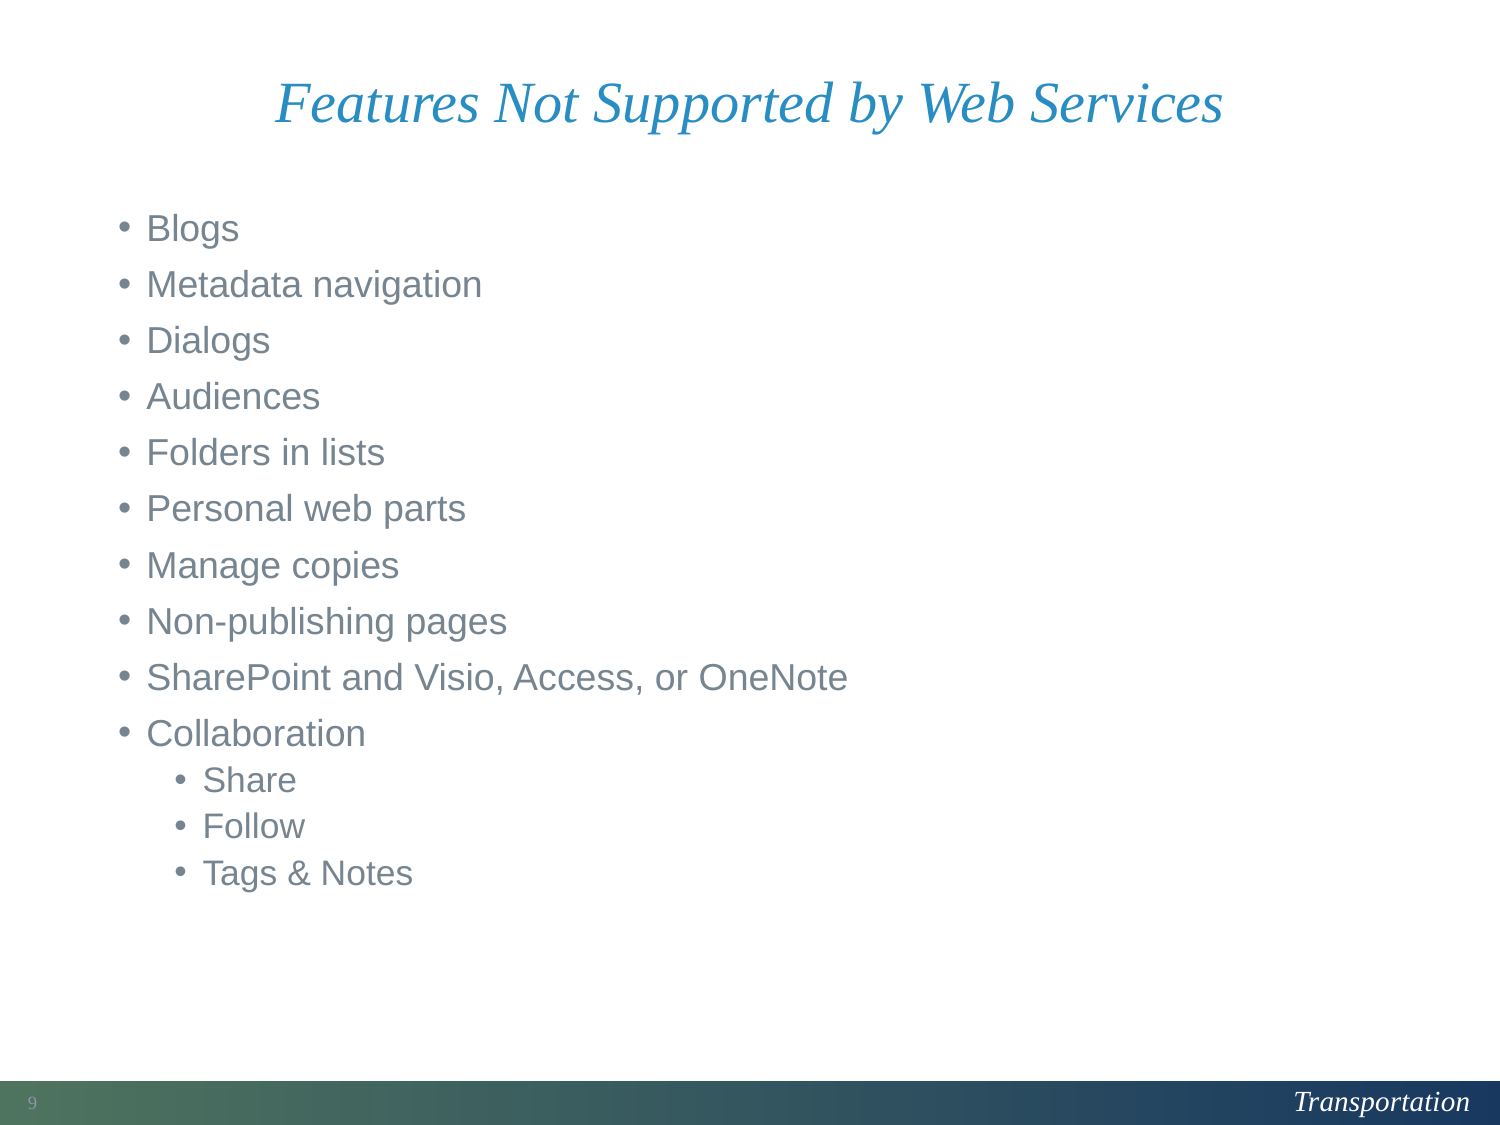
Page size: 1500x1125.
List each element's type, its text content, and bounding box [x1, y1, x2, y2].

slide_number 244 [12, 1091, 351, 1114]
title Features Not Supported by Web Services [103, 16, 1397, 191]
list Blogs Metadata navigation Dialogs Audiences Folders in lists Personal web parts Manage copies Non-publishing pages SharePoint and Visio, Access, or OneNote Collaboration Share Follow Tags & Notes [103, 201, 1397, 1025]
